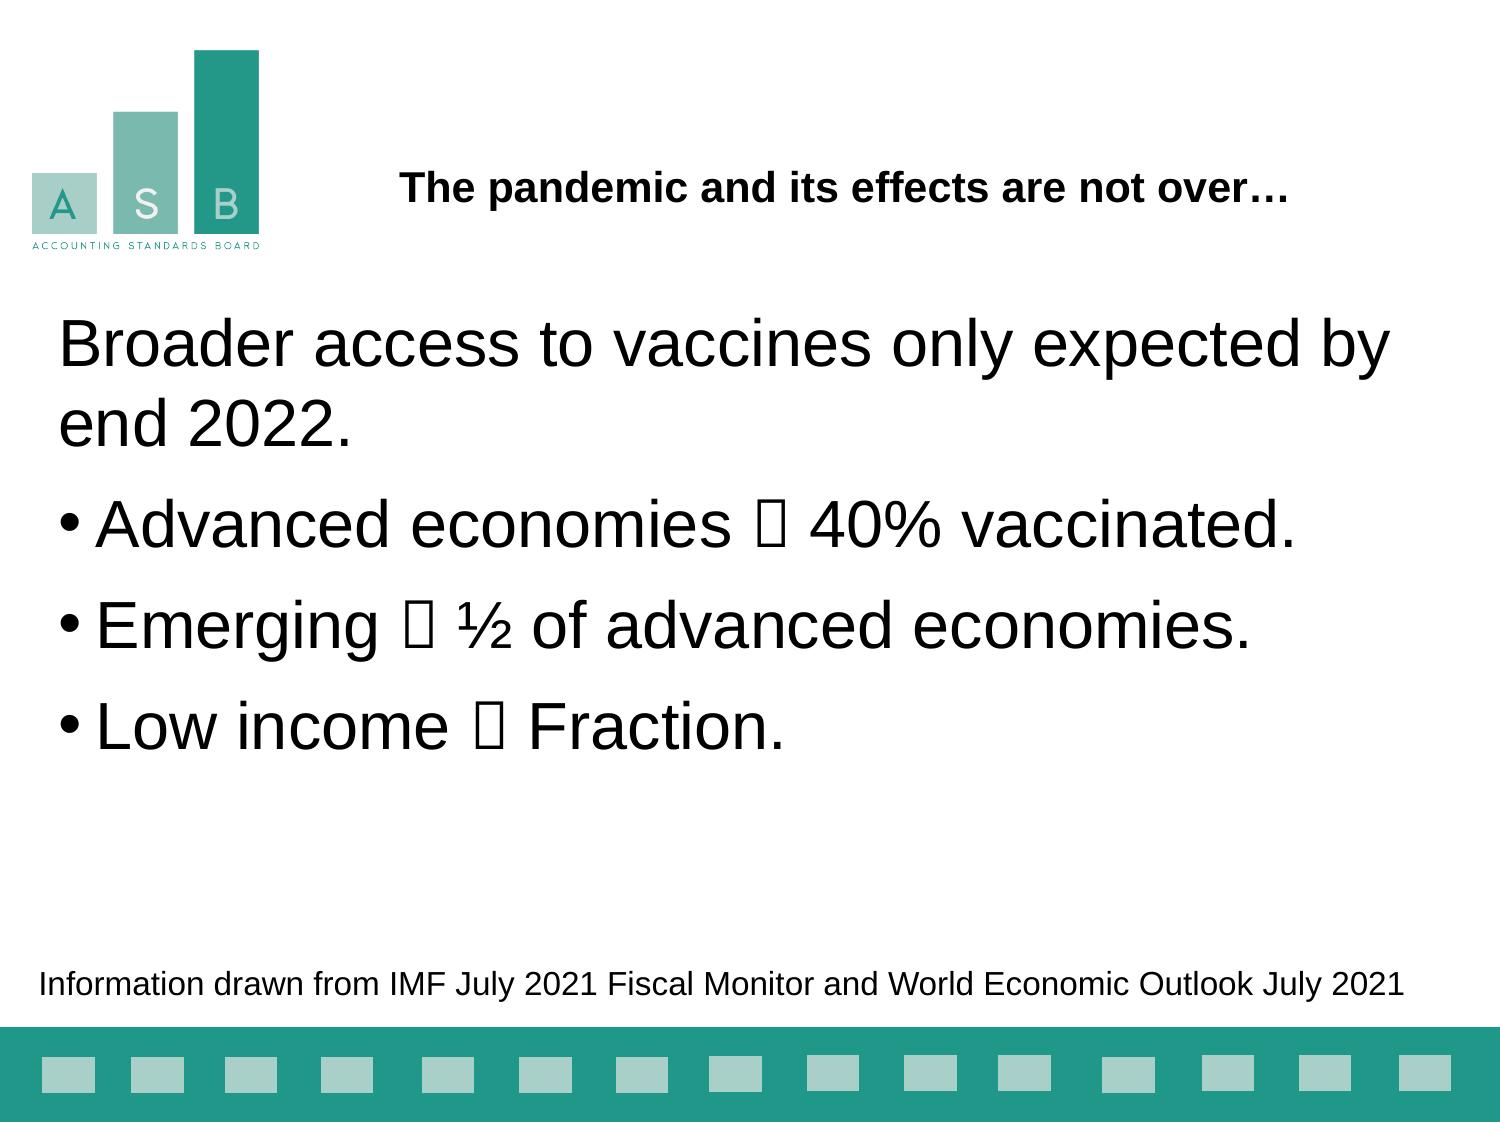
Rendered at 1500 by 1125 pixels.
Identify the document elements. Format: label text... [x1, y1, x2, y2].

text_box [131, 1057, 184, 1093]
text_box Information drawn from IMF July 2021 Fiscal Monitor and World Economic Outlook July 2021 [23, 954, 1492, 1010]
text_box [0, 1027, 1500, 1122]
text_box [321, 1057, 373, 1093]
slide_number 4 [1059, 1042, 1397, 1103]
list Broader access to vaccines only expected by end 2022. Advanced economies  40% vaccinated. Emerging  ½ of advanced economies. Low income  Fraction. [43, 292, 1469, 954]
text_box [225, 1057, 277, 1093]
text_box [807, 1055, 859, 1091]
text_box [422, 1057, 474, 1093]
text_box [42, 1057, 95, 1093]
text_box [519, 1057, 572, 1093]
picture [32, 50, 259, 250]
text_box [998, 1055, 1051, 1091]
title The pandemic and its effects are not over… [265, 157, 1438, 271]
text_box [1399, 1055, 1451, 1091]
text_box [709, 1056, 762, 1092]
text_box [904, 1055, 957, 1091]
text_box [616, 1057, 668, 1093]
